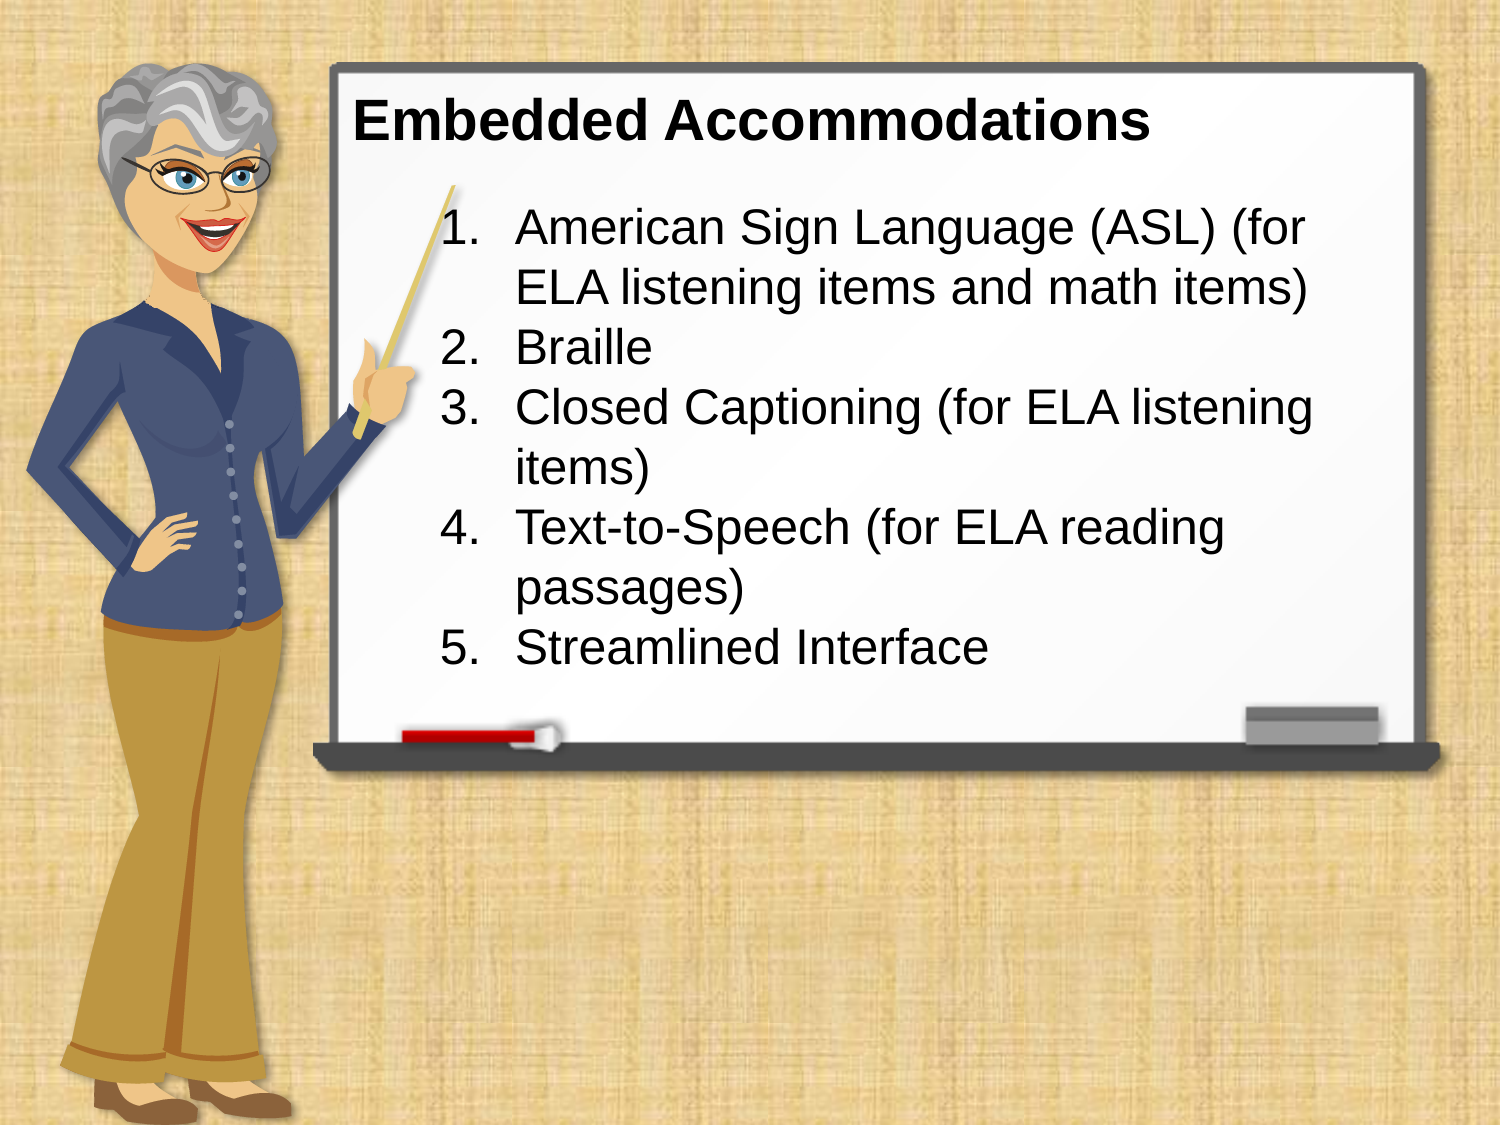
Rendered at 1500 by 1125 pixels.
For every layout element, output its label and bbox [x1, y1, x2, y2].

list [459, 62, 1457, 788]
picture [0, 0, 1500, 1125]
